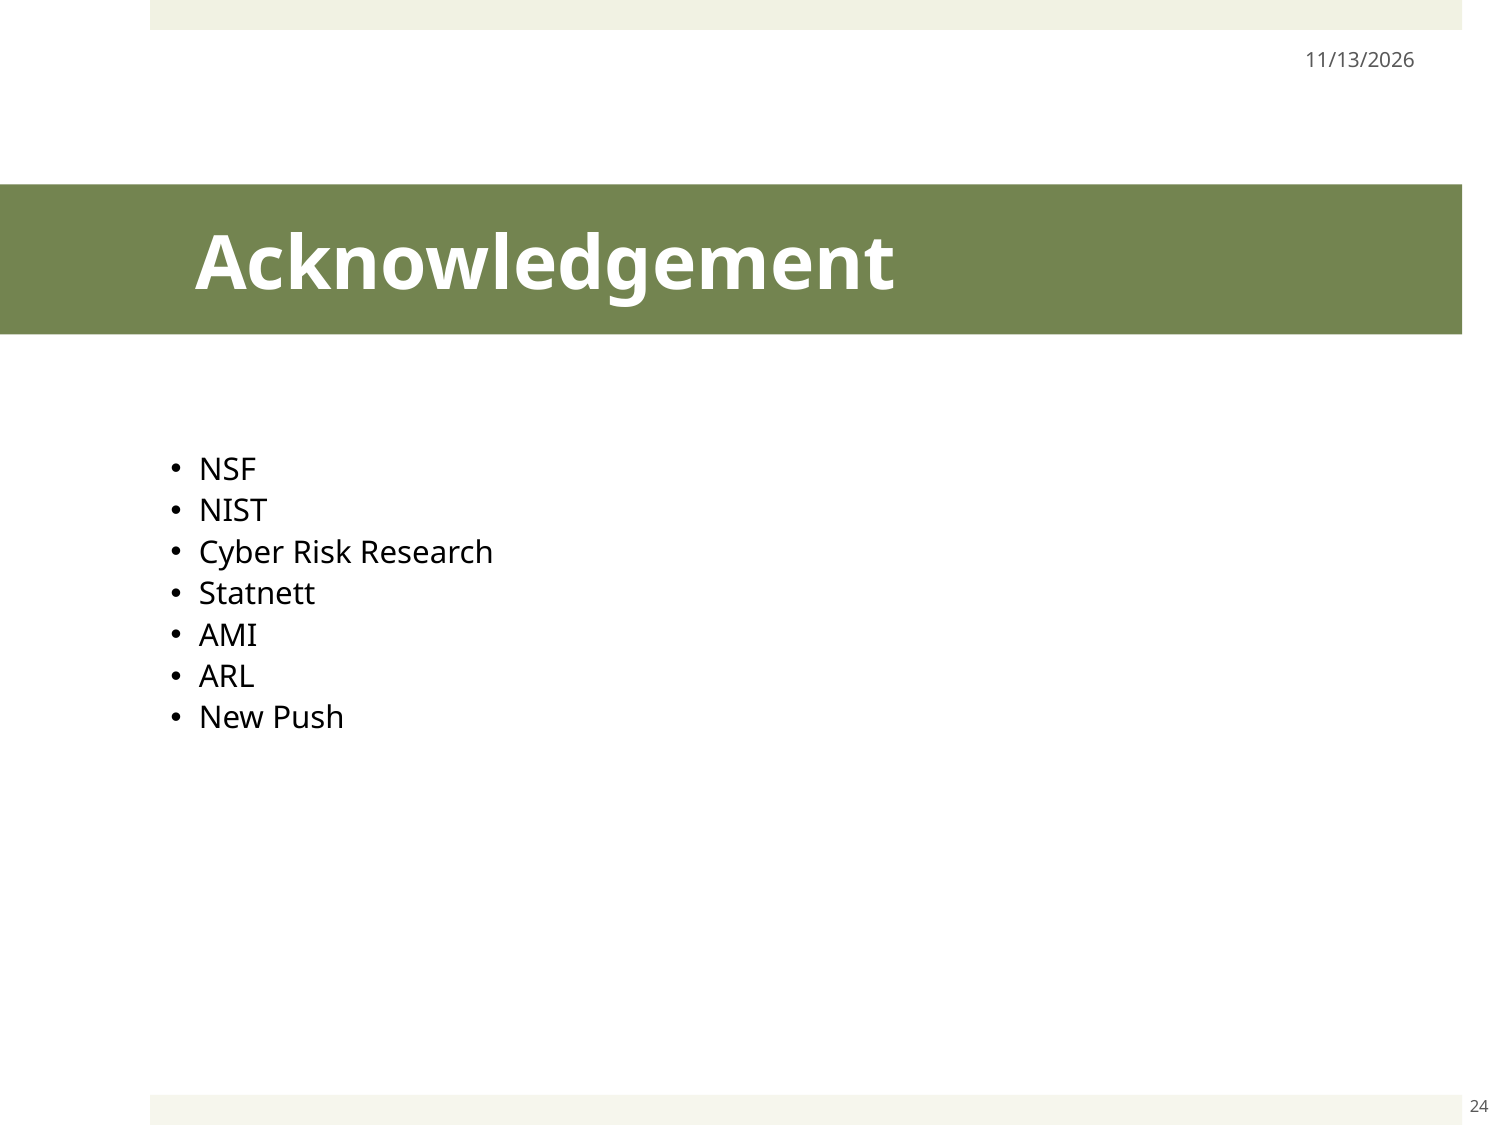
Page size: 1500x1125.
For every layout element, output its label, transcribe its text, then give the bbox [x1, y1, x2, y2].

slide_number 24 [1441, 1077, 1500, 1125]
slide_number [1079, 30, 1430, 91]
title Acknowledgement [0, 184, 1463, 335]
text_box NSF NIST Cyber Risk Research Statnett AMI ARL New Push [103, 447, 1341, 763]
